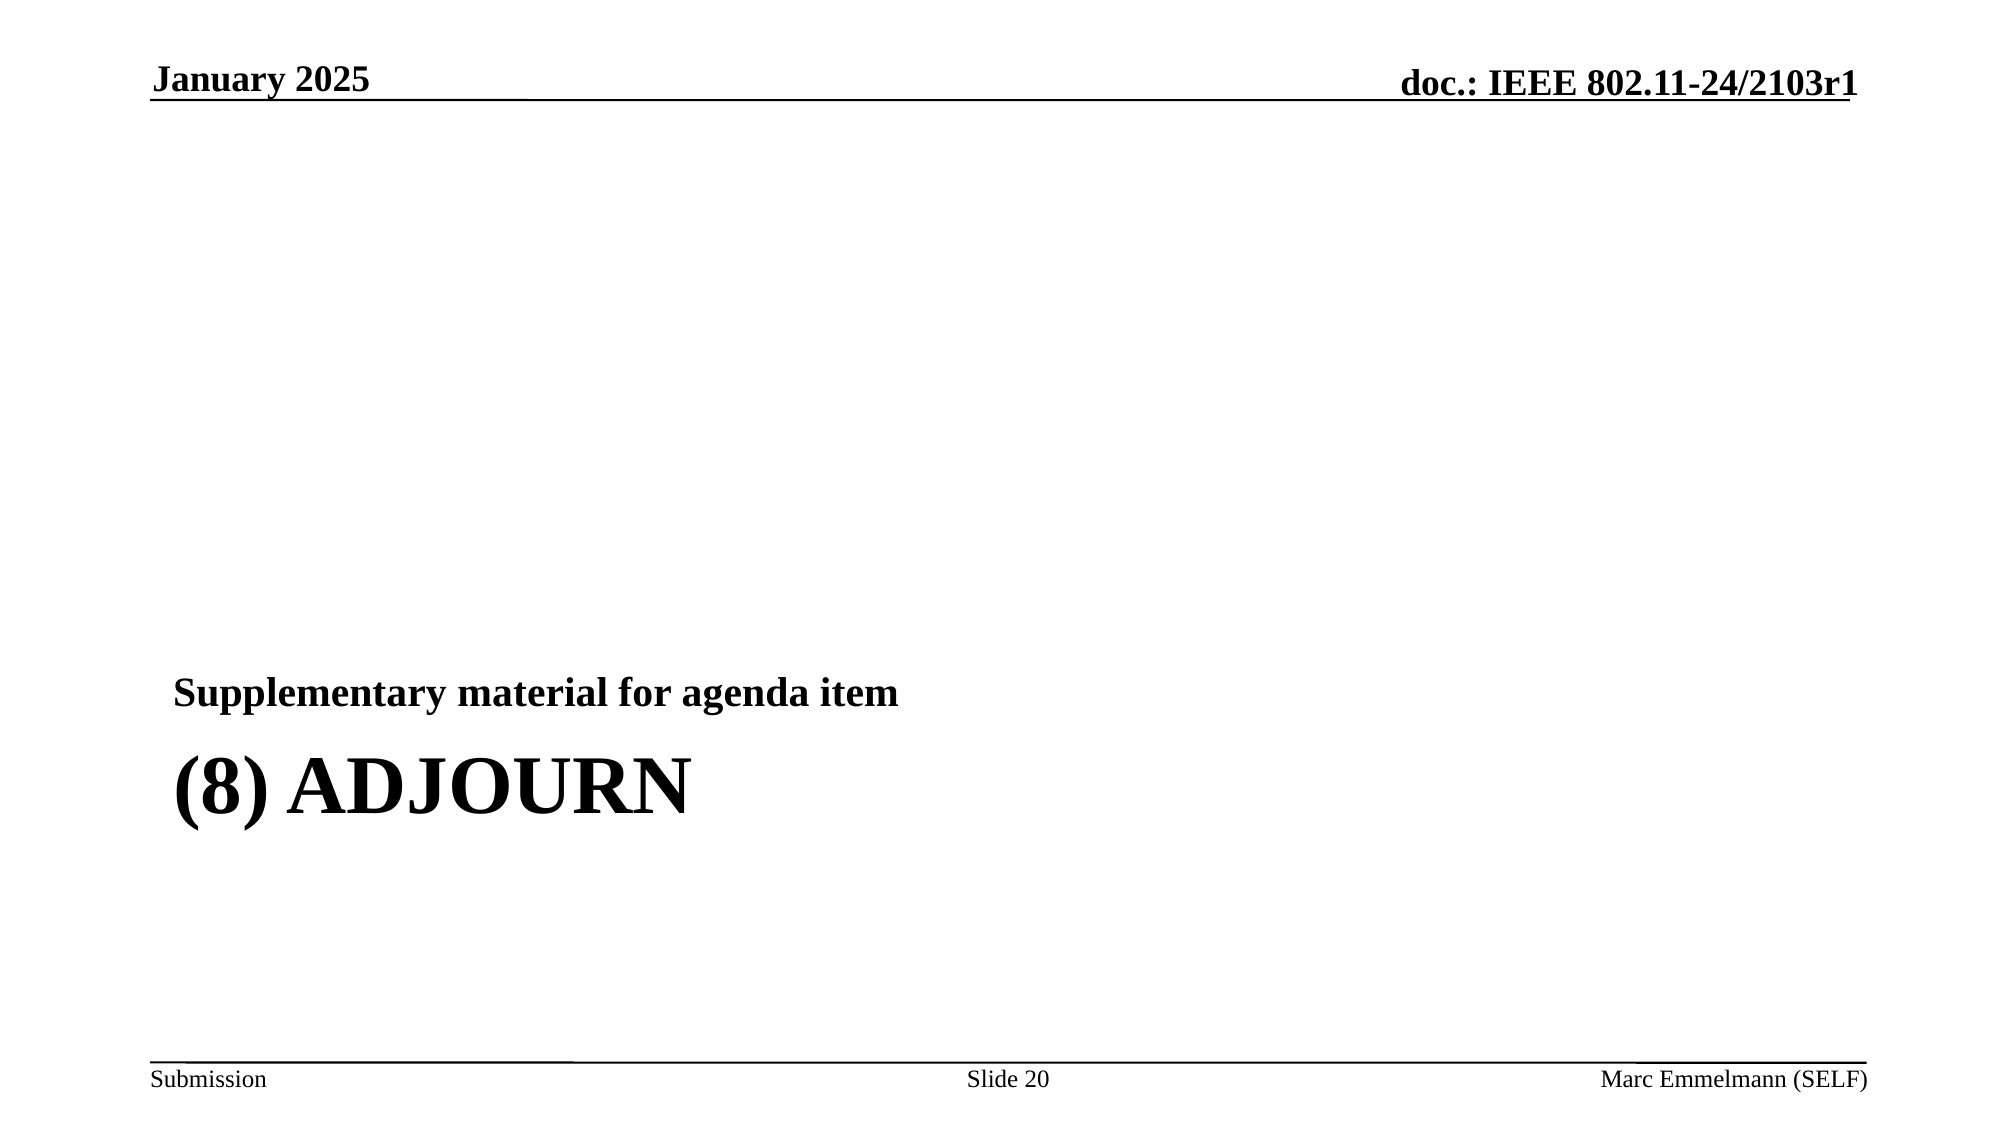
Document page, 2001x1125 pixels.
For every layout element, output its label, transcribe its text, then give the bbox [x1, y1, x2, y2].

footer Marc Emmelmann (SELF) [1171, 1061, 1869, 1093]
slide_number Slide 20 [950, 1061, 1067, 1123]
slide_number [152, 54, 563, 100]
list Supplementary material for agenda item [157, 476, 1859, 724]
title (8) Adjourn [157, 724, 1859, 947]
